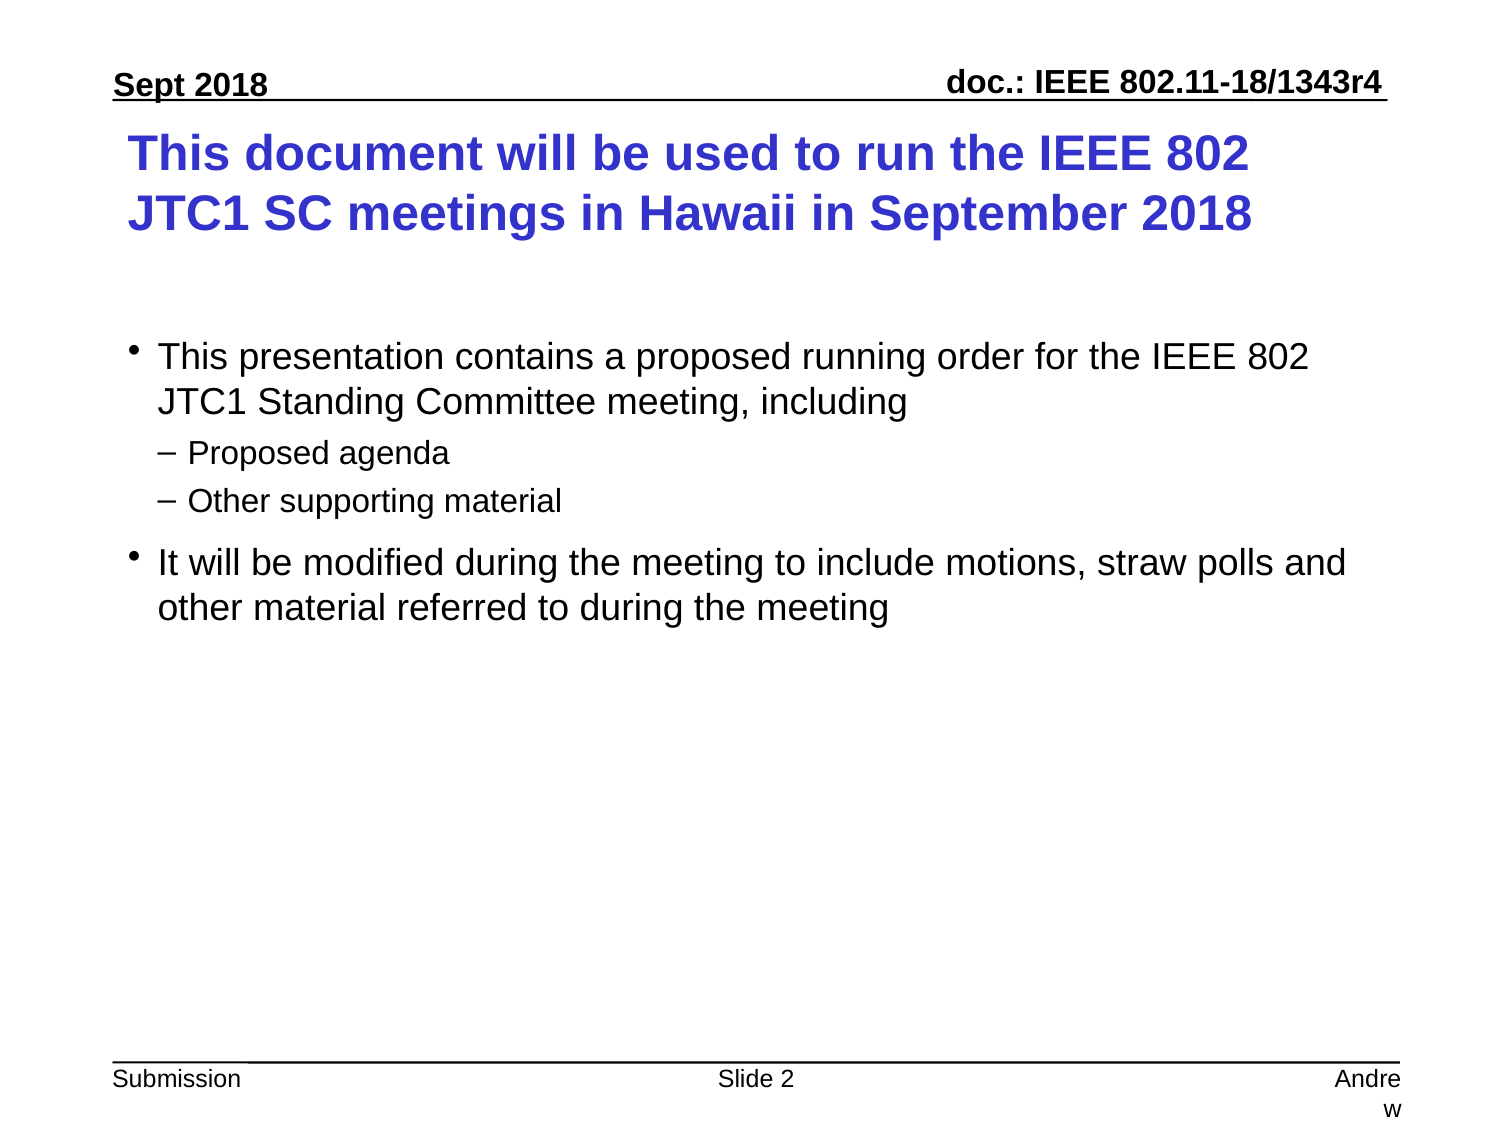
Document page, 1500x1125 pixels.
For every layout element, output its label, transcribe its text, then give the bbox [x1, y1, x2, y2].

list This presentation contains a proposed running order for the IEEE 802 JTC1 Standing Committee meeting, including Proposed agenda Other supporting material It will be modified during the meeting to include motions, straw polls and other material referred to during the meeting [112, 324, 1388, 1000]
slide_number Slide 2 [709, 1061, 803, 1093]
footer Andrew Myles, Cisco [1320, 1061, 1402, 1093]
title This document will be used to run the IEEE 802 JTC1 SC meetings in Hawaii in September 2018 [112, 112, 1388, 288]
